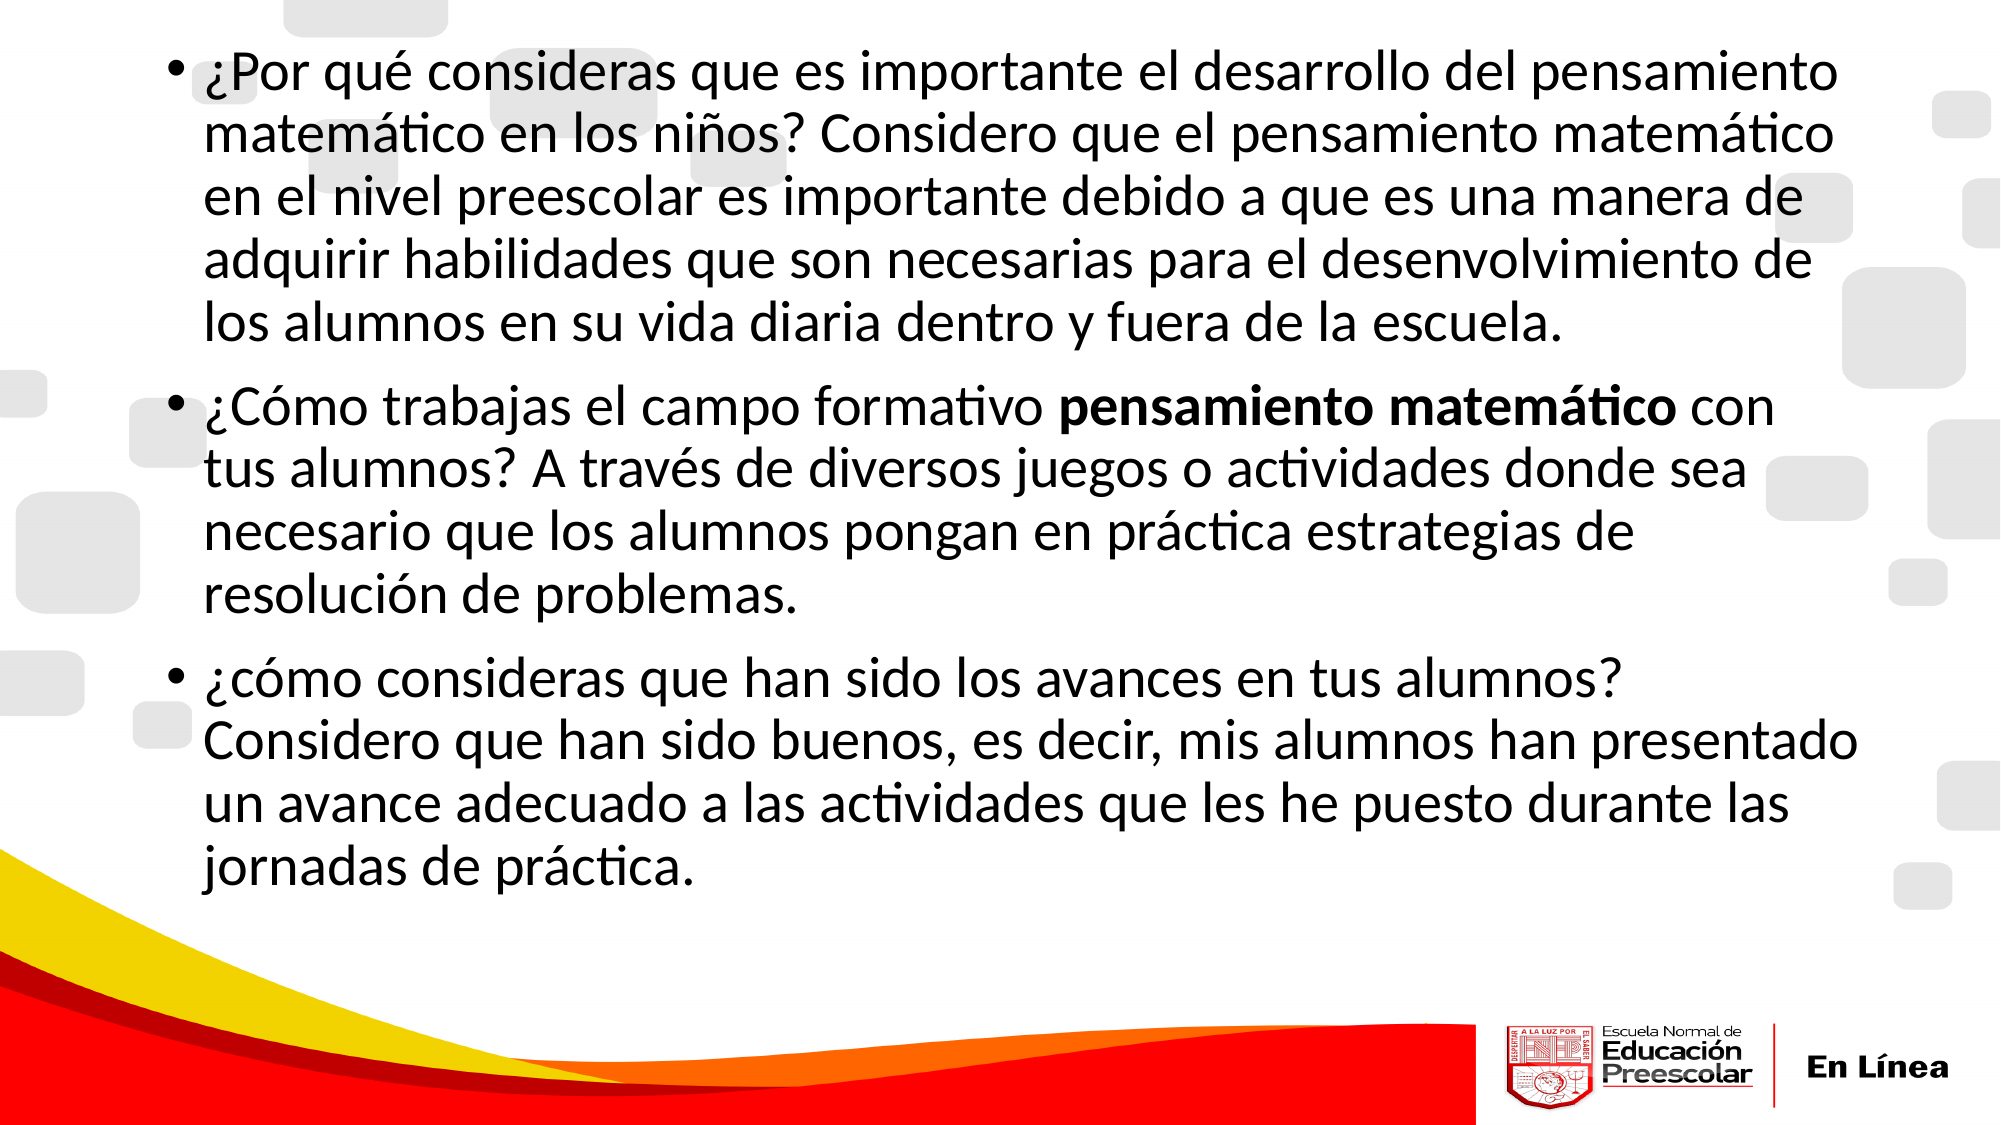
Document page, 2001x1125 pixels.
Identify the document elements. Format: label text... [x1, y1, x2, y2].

picture [0, 0, 2001, 1125]
list ¿Por qué consideras que es importante el desarrollo del pensamiento matemático en los niños? Considero que el pensamiento matemático en el nivel preescolar es importante debido a que es una manera de adquirir habilidades que son necesarias para el desenvolvimiento de los alumnos en su vida diaria dentro y fuera de la escuela. ¿Cómo trabajas el campo formativo pensamiento matemático con tus alumnos? A través de diversos juegos o actividades donde sea necesario que los alumnos pongan en práctica estrategias de resolución de problemas. ¿cómo consideras que han sido los avances en tus alumnos? Considero que han sido buenos, es decir, mis alumnos han presentado un avance adecuado a las actividades que les he puesto durante las jornadas de práctica. [151, 32, 1877, 1009]
